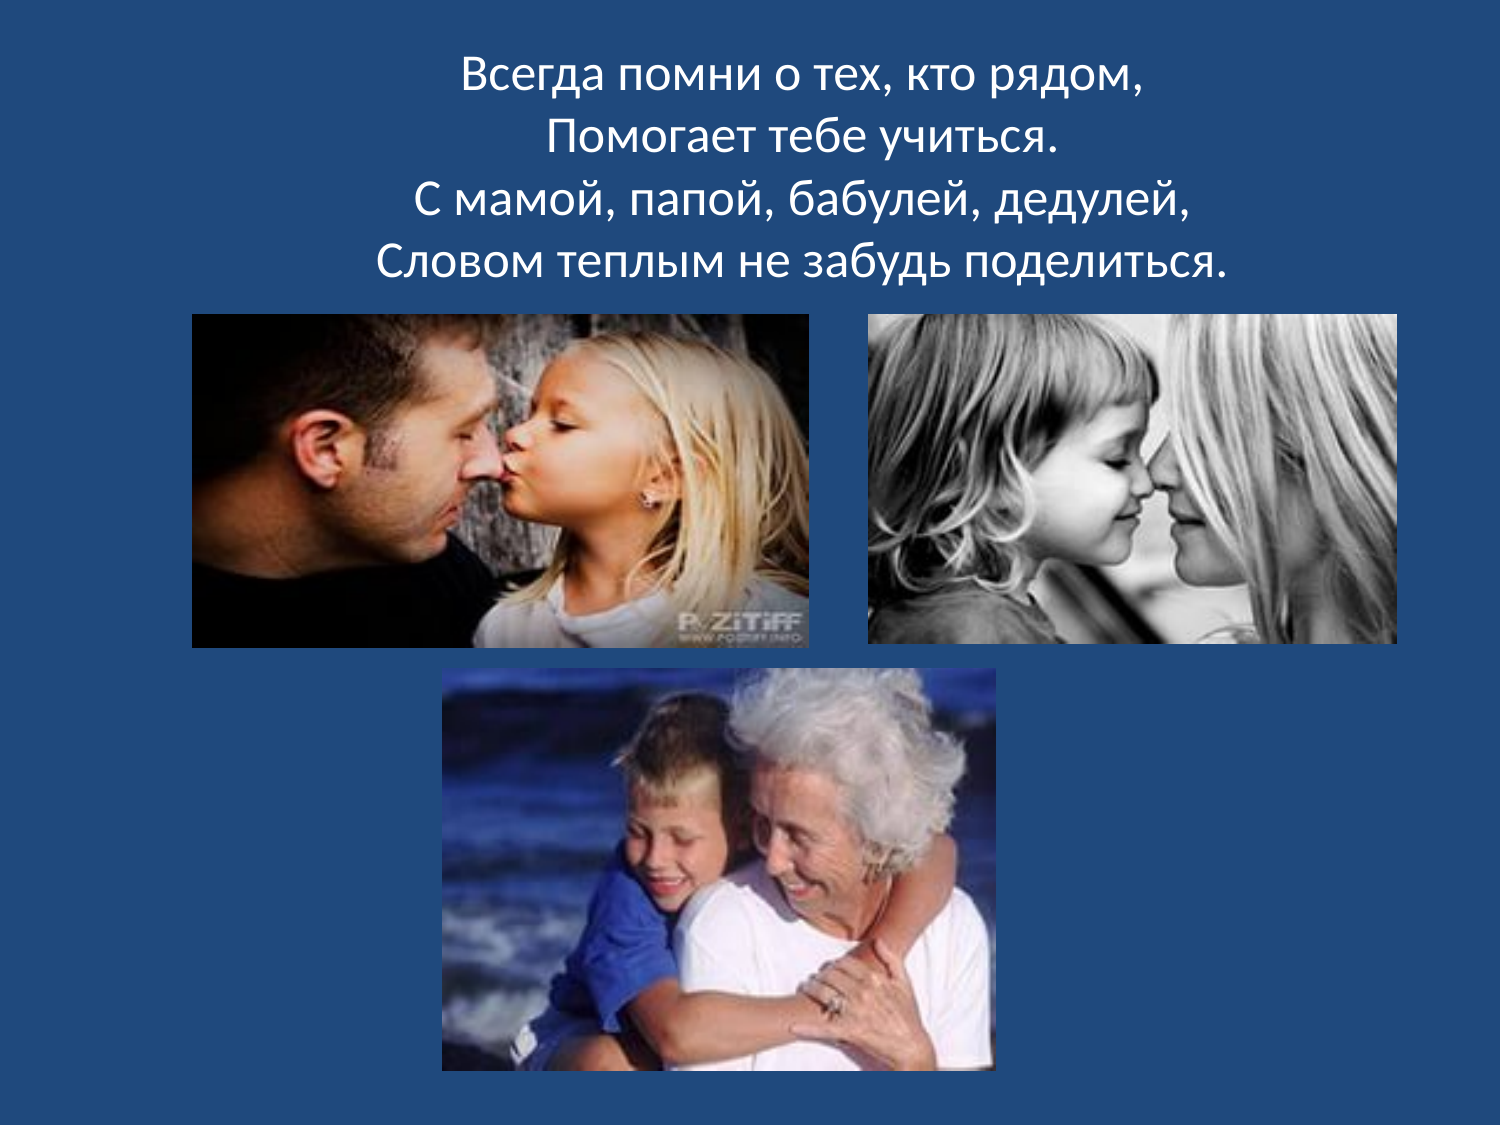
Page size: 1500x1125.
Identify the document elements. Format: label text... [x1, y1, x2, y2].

title Всегда помни о тех, кто рядом, Помогает тебе учиться. С мамой, папой, бабулей, дедулей, Словом теплым не забудь поделиться. [206, 30, 1400, 421]
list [192, 314, 810, 649]
picture [867, 314, 1398, 644]
picture [442, 668, 996, 1071]
